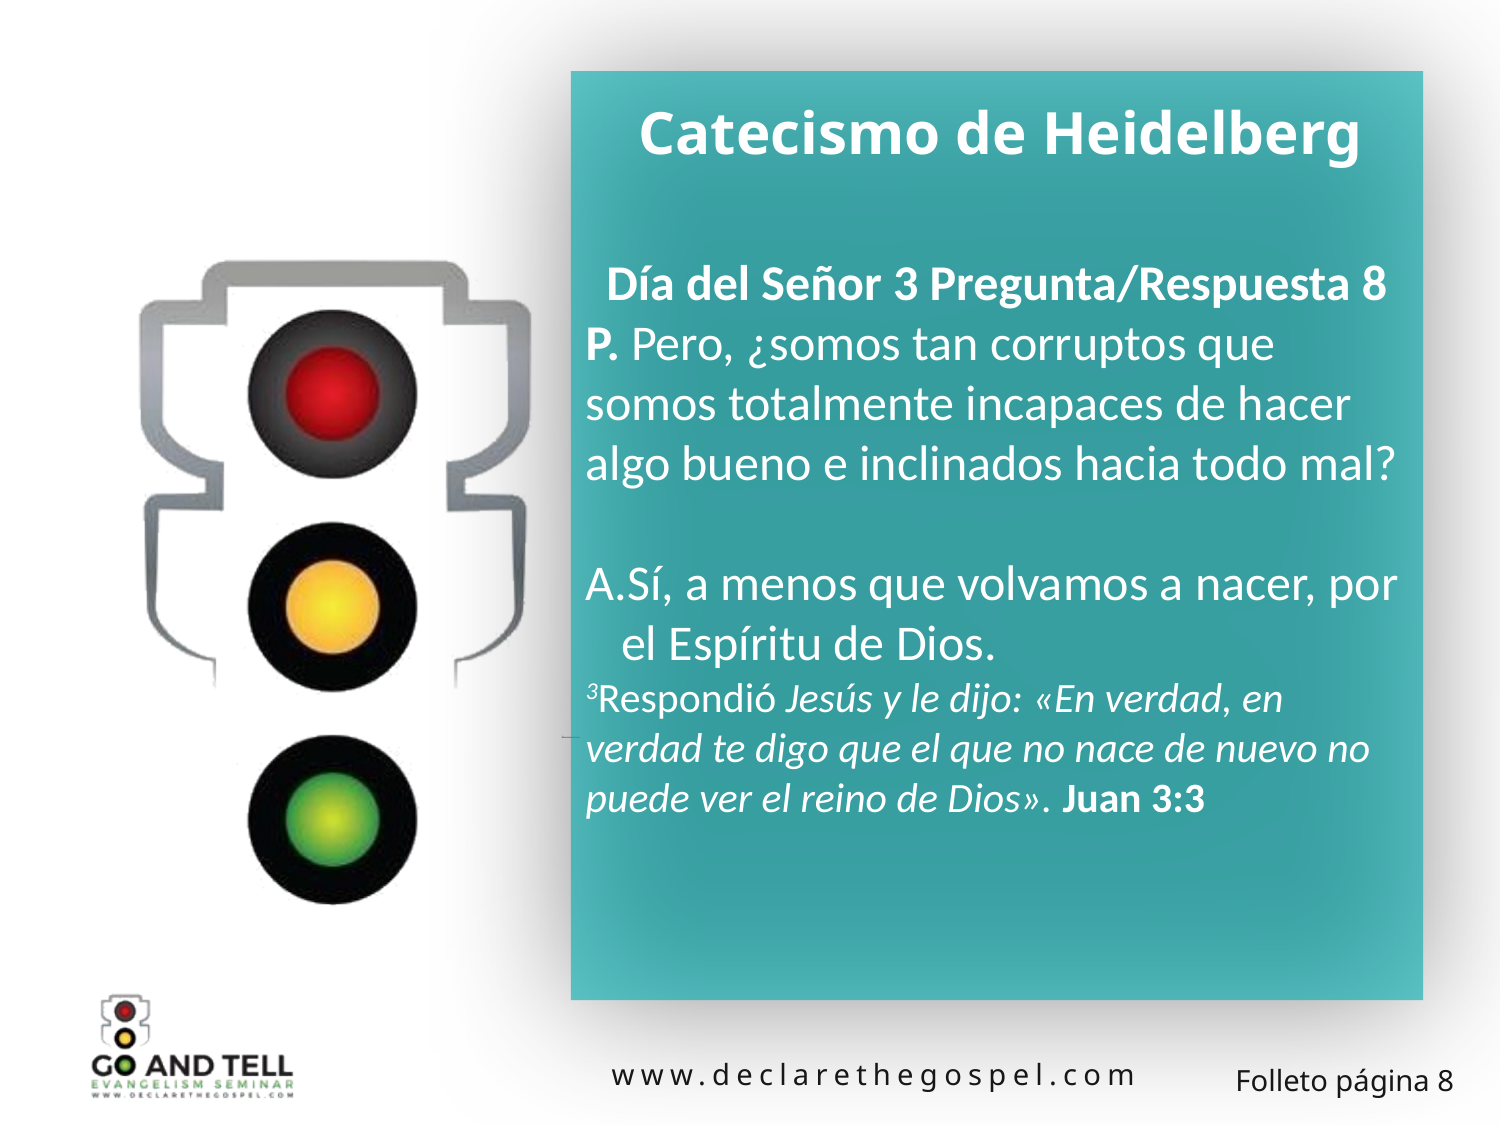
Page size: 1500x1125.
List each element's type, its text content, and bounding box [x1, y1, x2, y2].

text_box www.declarethegospel.com [561, 1048, 1150, 1099]
text_box Catecismo de Heidelberg [605, 102, 1396, 173]
text_box Día del Señor 3 Pregunta/Respuesta 8 P. Pero, ¿somos tan corruptos que somos totalmente incapaces de hacer algo bueno e inclinados hacia todo mal? Sí, a menos que volvamos a nacer, por el Espíritu de Dios. 3Respondió Jesús y le dijo: «En verdad, en verdad te digo que el que no nace de nuevo no puede ver el reino de Dios». Juan 3:3 [570, 70, 1424, 1001]
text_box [49, 154, 631, 928]
text_box Folleto página 8 [1202, 1054, 1488, 1105]
picture [71, 981, 314, 1111]
